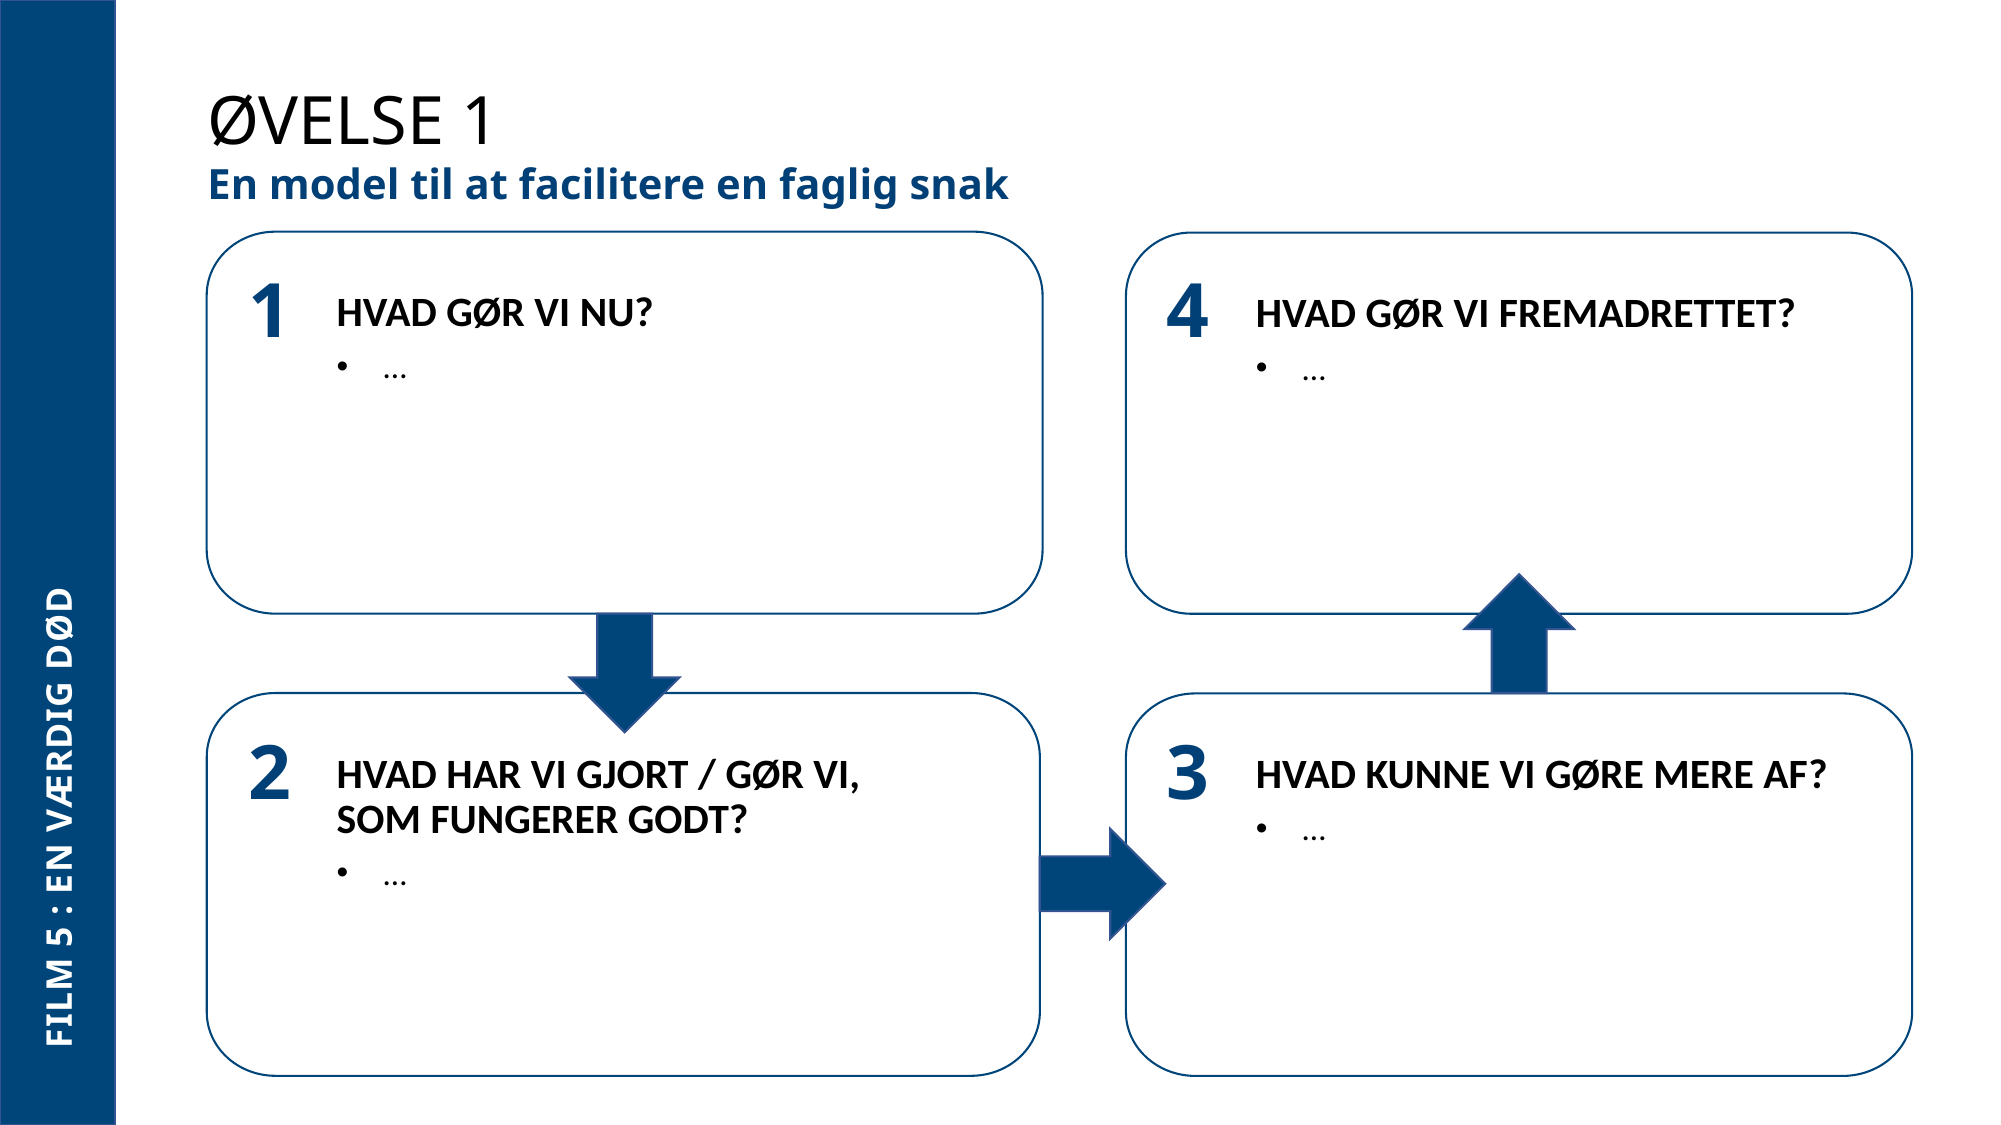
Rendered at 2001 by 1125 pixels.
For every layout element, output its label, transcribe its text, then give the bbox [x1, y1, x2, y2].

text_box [206, 231, 1913, 1076]
text_box FILM 5 : EN VÆRDIG DØD [0, 0, 116, 1125]
text_box ØVELSE 1 En model til at facilitere en faglig snak [192, 70, 1914, 215]
